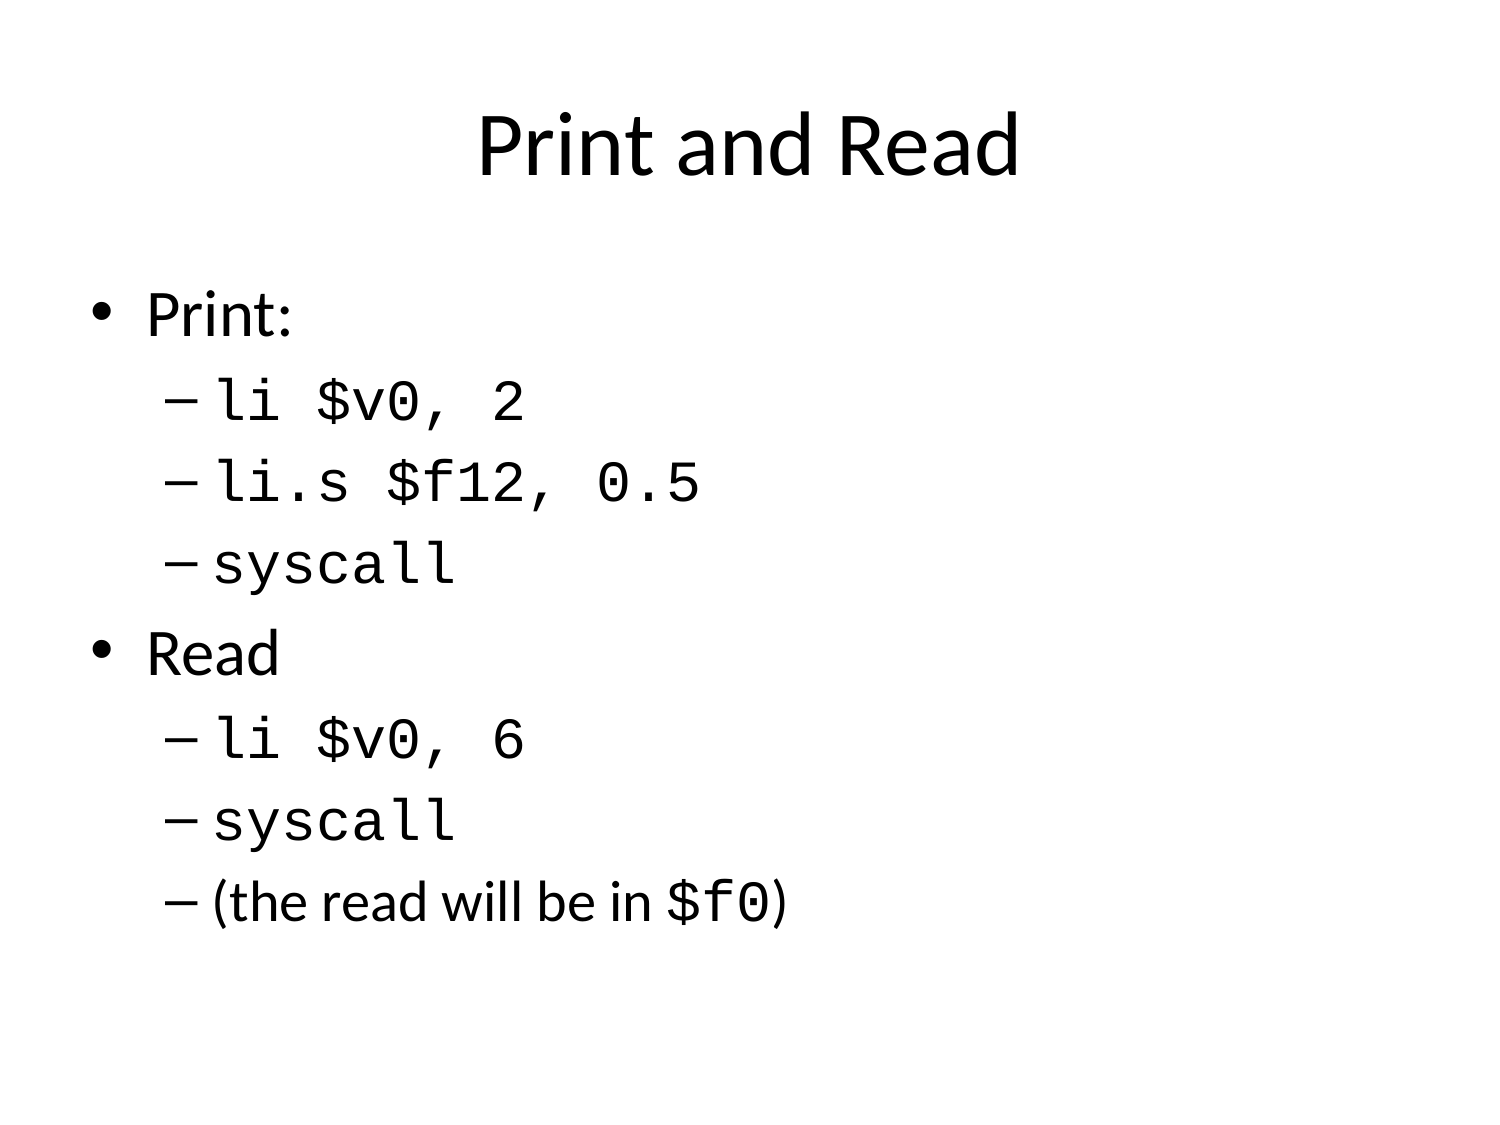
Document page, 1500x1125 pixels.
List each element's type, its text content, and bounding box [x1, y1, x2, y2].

title Print and Read [75, 45, 1425, 233]
list Print: li $v0, 2 li.s $f12, 0.5 syscall Read li $v0, 6 syscall (the read will be in $f0) [75, 262, 1425, 1005]
